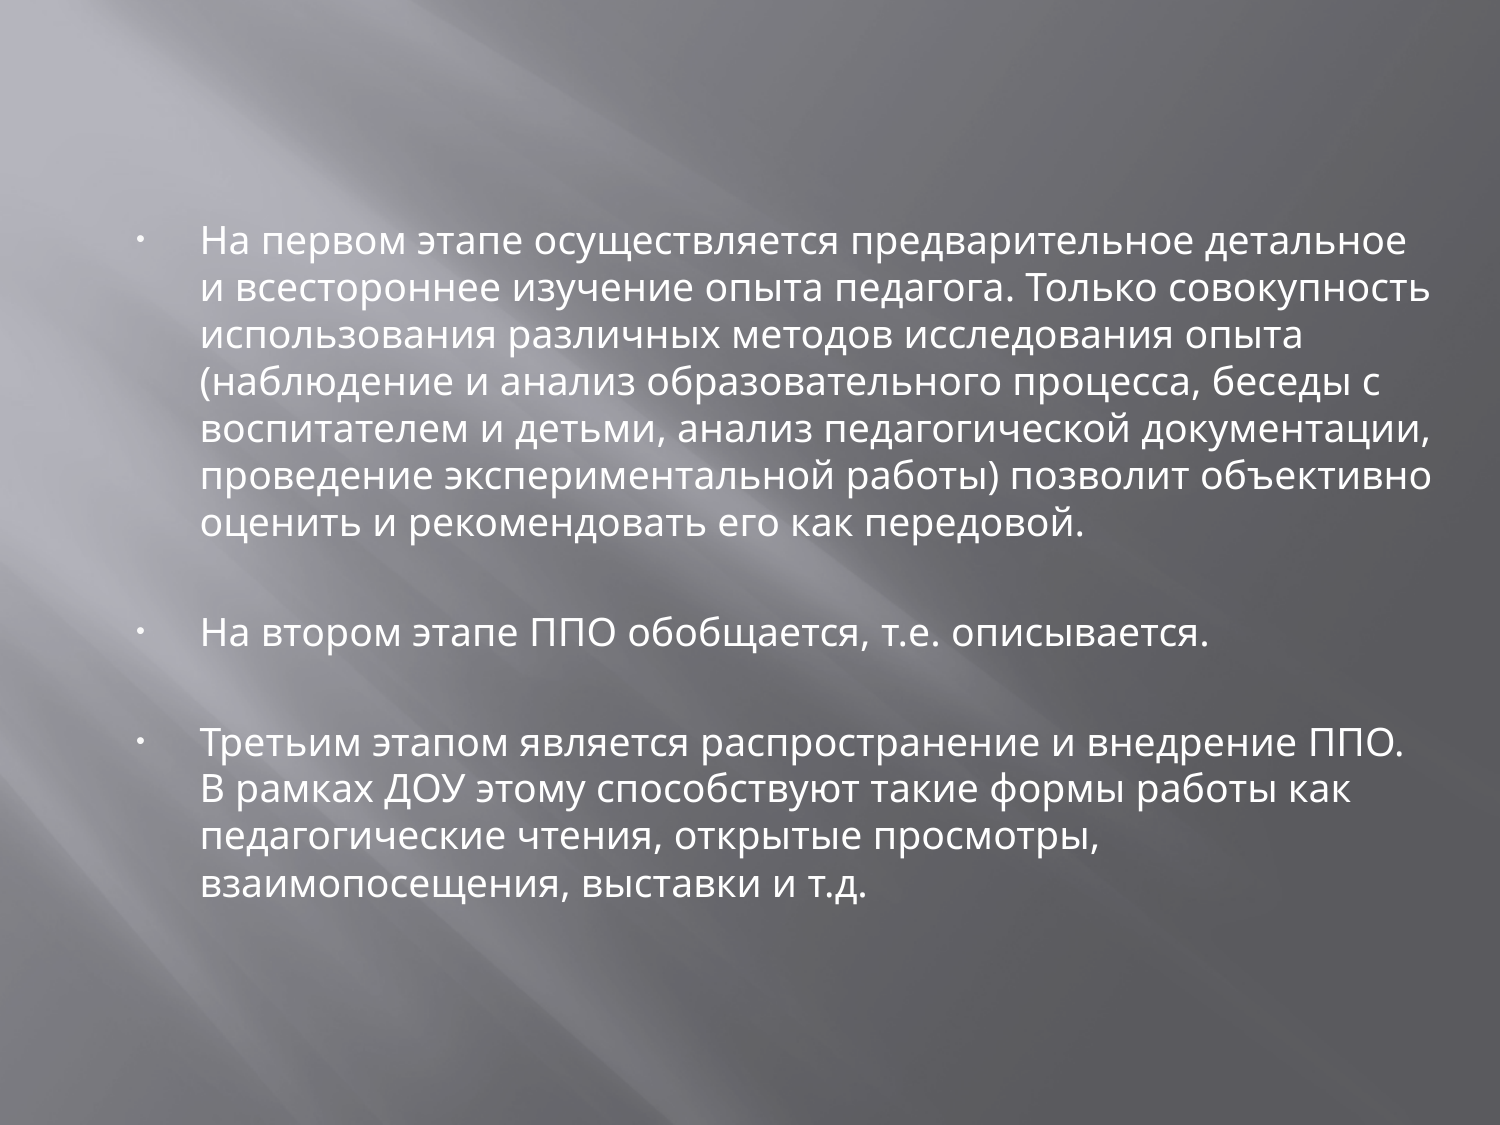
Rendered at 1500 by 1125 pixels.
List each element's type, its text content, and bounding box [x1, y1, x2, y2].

title [75, 45, 1425, 138]
list На первом этапе осуществляется предварительное детальное и всестороннее изучение опыта педагога. Только совокупность использования различных методов исследования опыта (наблюдение и анализ образовательного процесса, беседы с воспитателем и детьми, анализ педагогической документации, проведение экспериментальной работы) позволит объективно оценить и рекомендовать его как передовой. На втором этапе ППО обобщается, т.е. описывается. Третьим этапом является распространение и внедрение ППО. В рамках ДОУ этому способствуют такие формы работы как педагогические чтения, открытые просмотры, взаимопосещения, выставки и т.д. [100, 208, 1451, 952]
